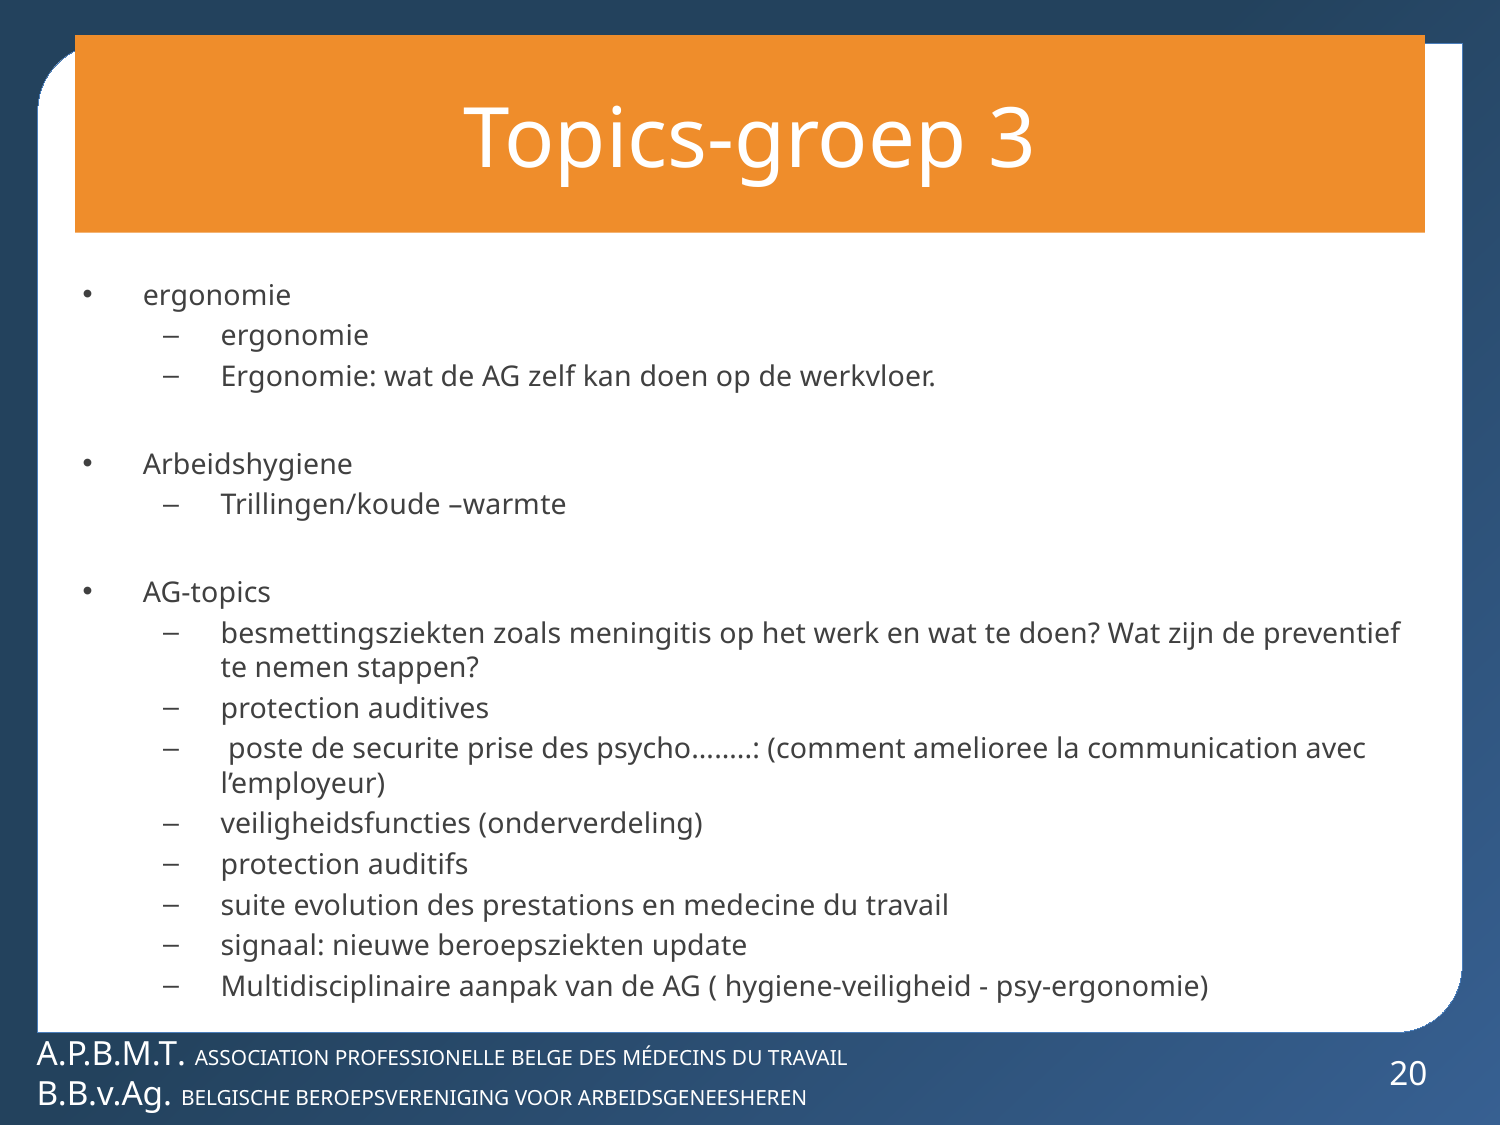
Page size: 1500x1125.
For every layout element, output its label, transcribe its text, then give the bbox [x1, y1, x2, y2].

title Topics-groep 3 [74, 34, 1426, 232]
list ergonomie ergonomie Ergonomie: wat de AG zelf kan doen op de werkvloer. Arbeidshygiene Trillingen/koude –warmte AG-topics besmettingsziekten zoals meningitis op het werk en wat te doen? Wat zijn de preventief te nemen stappen? protection auditives poste de securite prise des psycho……..: (comment amelioree la communication avec l’employeur) veiligheidsfuncties (onderverdeling) protection auditifs suite evolution des prestations en medecine du travail signaal: nieuwe beroepsziekten update Multidisciplinaire aanpak van de AG ( hygiene-veiligheid - psy-ergonomie) [74, 232, 1426, 1015]
slide_number 20 [1314, 1047, 1436, 1096]
